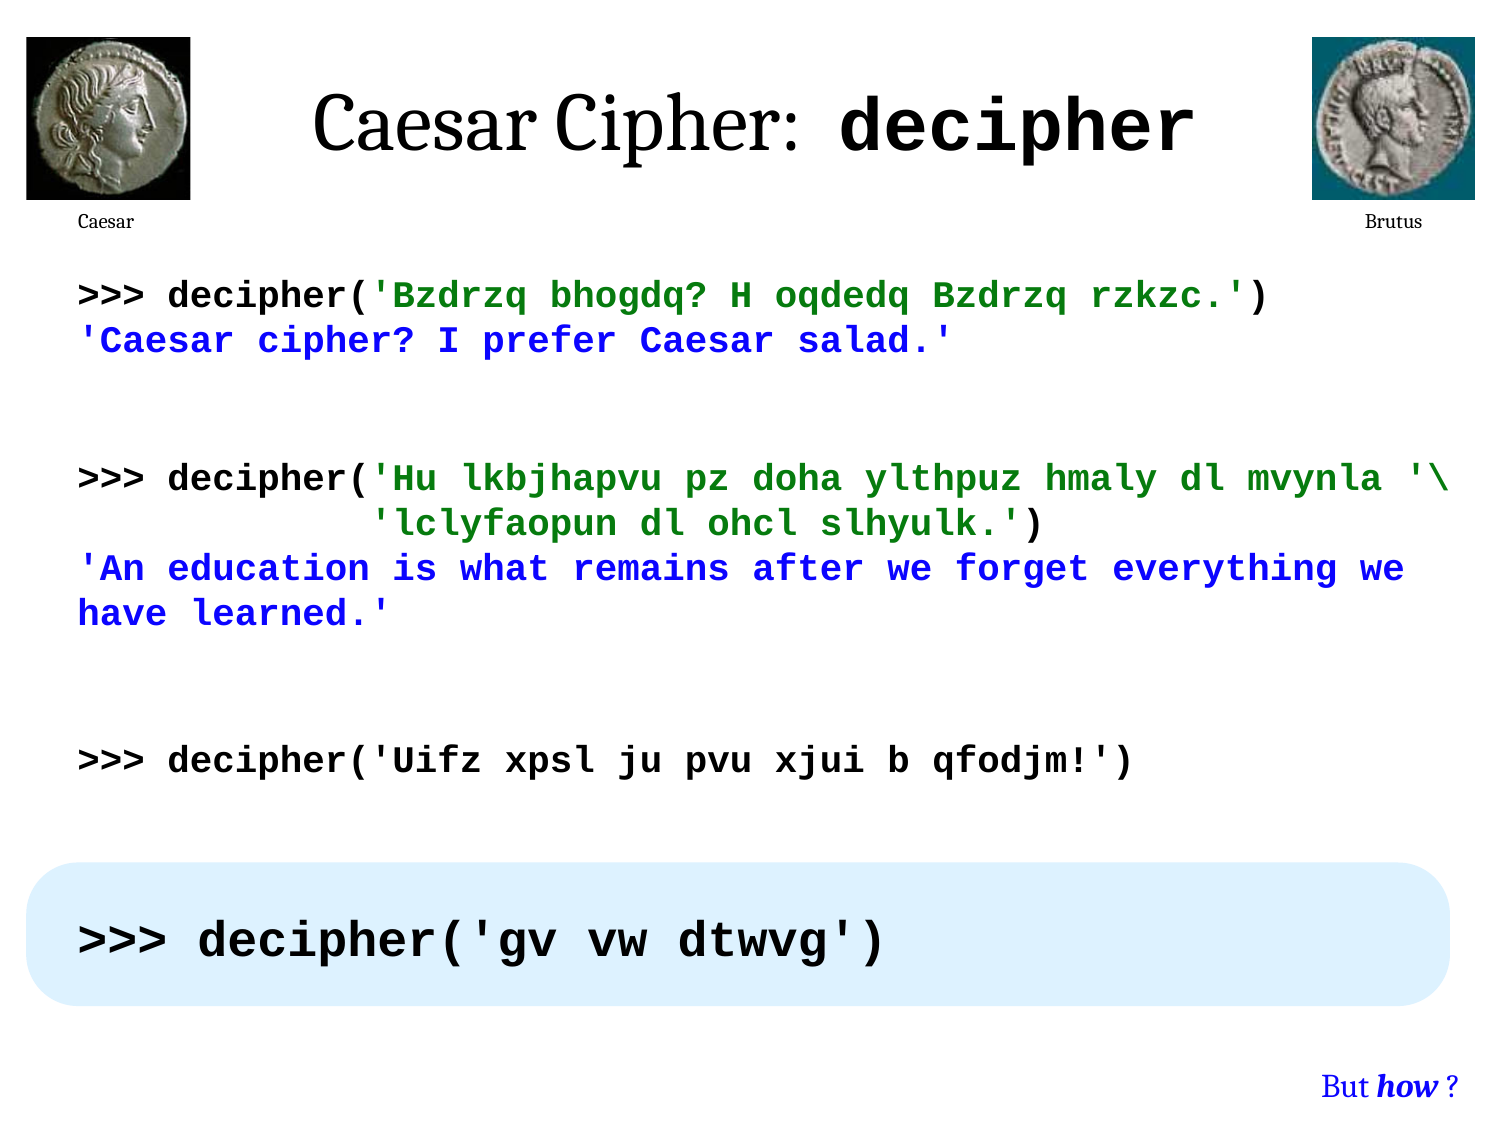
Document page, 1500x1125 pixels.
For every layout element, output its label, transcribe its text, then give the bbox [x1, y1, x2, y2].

text_box Brutus [1324, 210, 1463, 240]
text_box >>> decipher('gv vw dtwvg') [62, 899, 1312, 974]
text_box >>> decipher('Hu lkbjhapvu pz doha ylthpuz hmaly dl mvynla '\ 'lclyfaopun dl ohcl slhyulk.') 'An education is what remains after we forget everything we have learned.' [62, 445, 1474, 641]
picture [1312, 37, 1476, 201]
picture [25, 37, 191, 201]
text_box >>> decipher('Uifz xpsl ju pvu xjui b qfodjm!') [62, 727, 1312, 787]
text_box But how ? [924, 1056, 1475, 1112]
text_box Caesar Cipher: decipher [196, 59, 1307, 175]
text_box [26, 862, 1450, 1007]
text_box Caesar [37, 210, 175, 240]
text_box >>> decipher('Bzdrzq bhogdq? H oqdedq Bzdrzq rzkzc.') 'Caesar cipher? I prefer Caesar salad.' [62, 262, 1312, 368]
